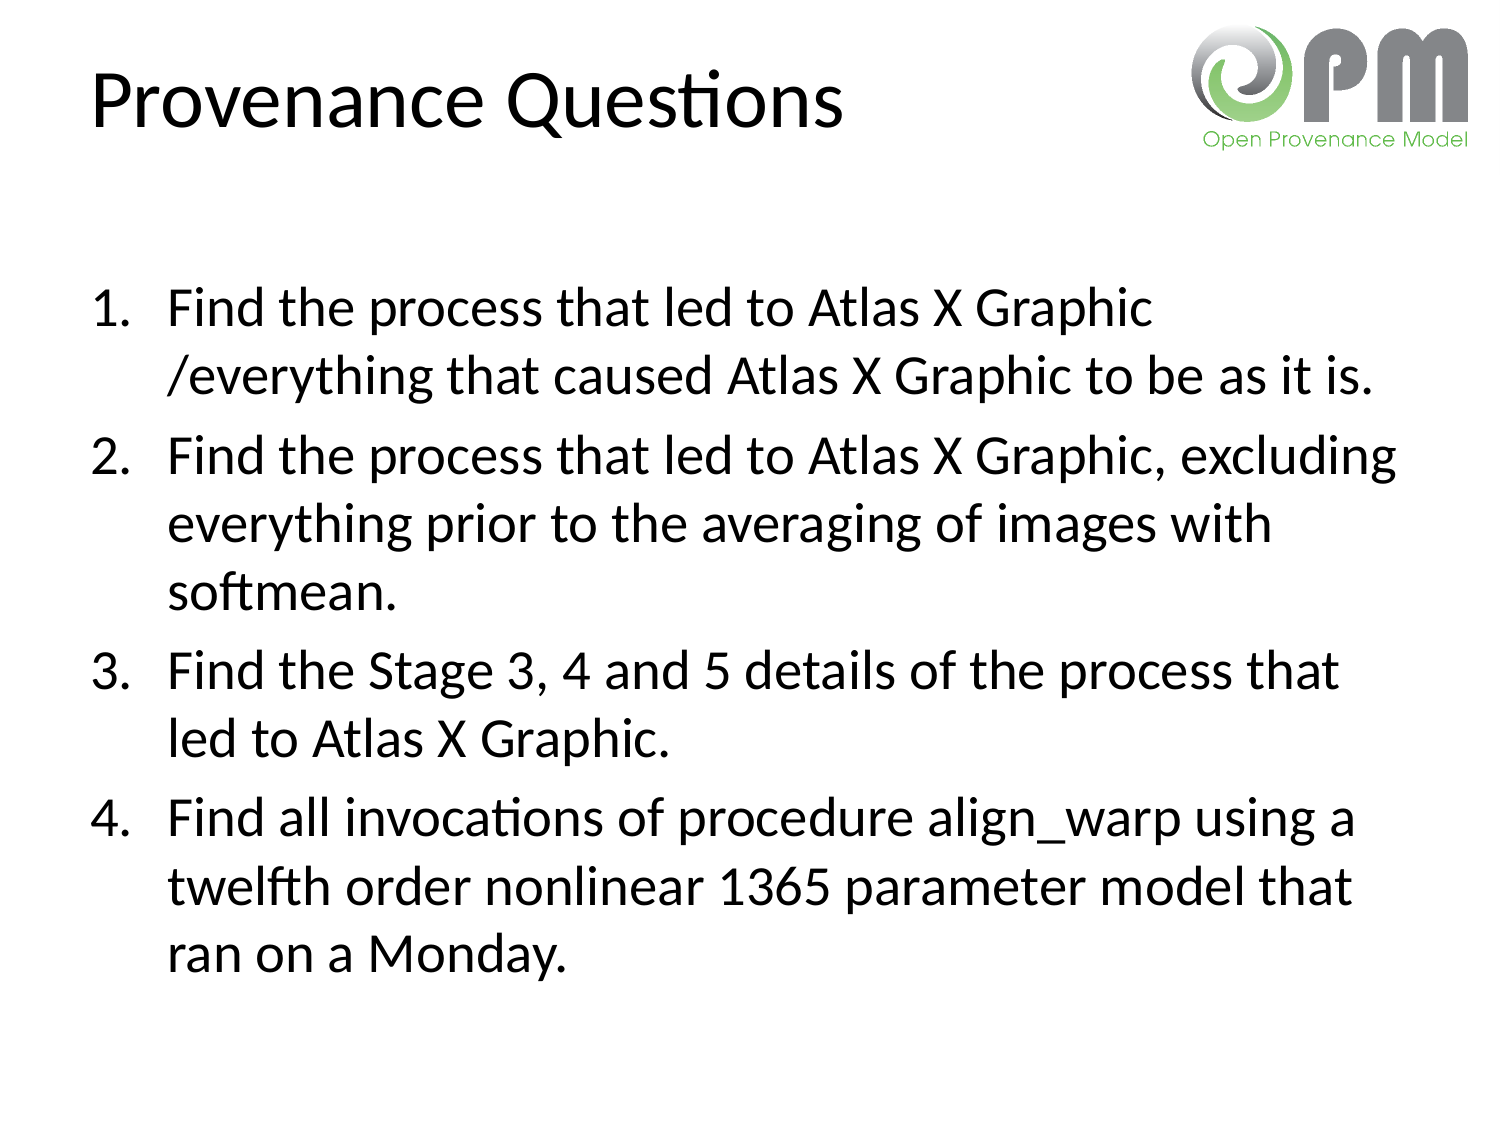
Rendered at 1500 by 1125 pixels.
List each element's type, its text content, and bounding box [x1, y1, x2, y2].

picture [1188, 0, 1500, 175]
list Find the process that led to Atlas X Graphic /everything that caused Atlas X Graphic to be as it is. Find the process that led to Atlas X Graphic, excluding everything prior to the averaging of images with softmean. Find the Stage 3, 4 and 5 details of the process that led to Atlas X Graphic. Find all invocations of procedure align_warp using a twelfth order nonlinear 1365 parameter model that ran on a Monday. [75, 262, 1425, 1005]
title Provenance Questions [75, 0, 1188, 188]
